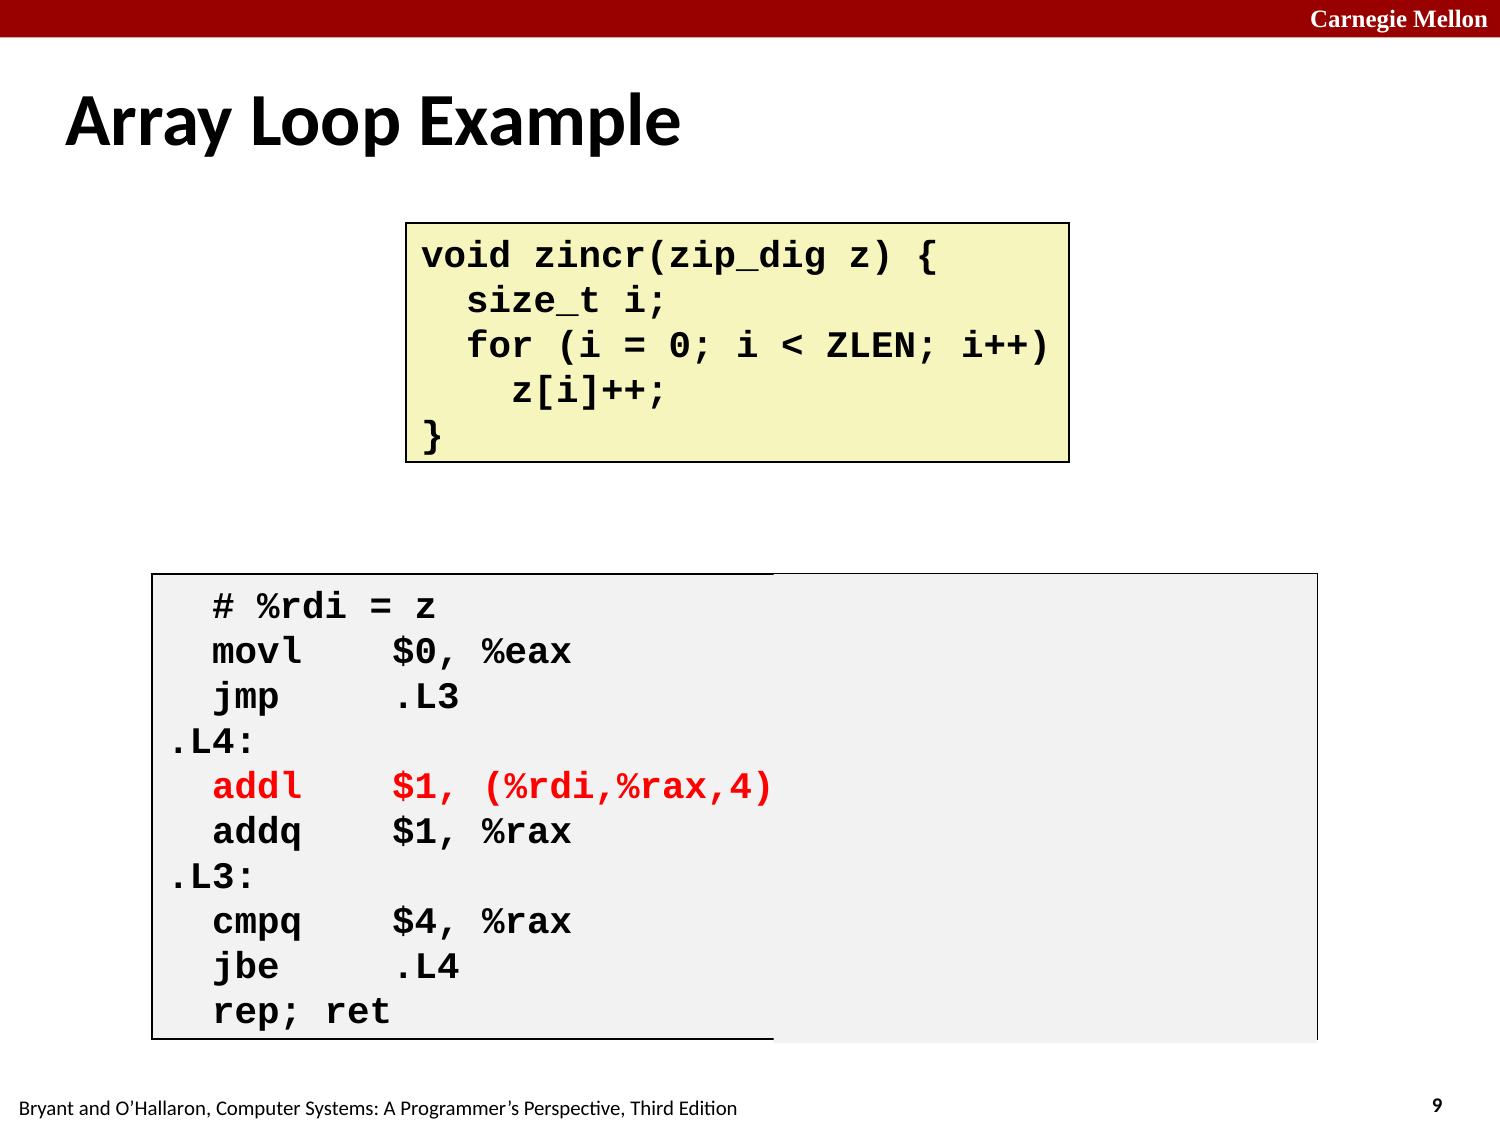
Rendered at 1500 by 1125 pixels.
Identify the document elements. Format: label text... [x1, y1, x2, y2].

text_box # %rdi = z movl $0, %eax # i = 0 jmp .L3 # goto middle .L4: # loop: addl $1, (%rdi,%rax,4) # z[i]++ addq $1, %rax # i++ .L3: # middle cmpq $4, %rax # i:4 jbe .L4 # if <=, goto loop rep; ret [152, 574, 773, 1039]
text_box void zincr(zip_dig z) { size_t i; for (i = 0; i < ZLEN; i++) z[i]++; } [406, 222, 1069, 463]
text_box [773, 574, 1317, 1044]
title Array Loop Example [49, 68, 1426, 163]
